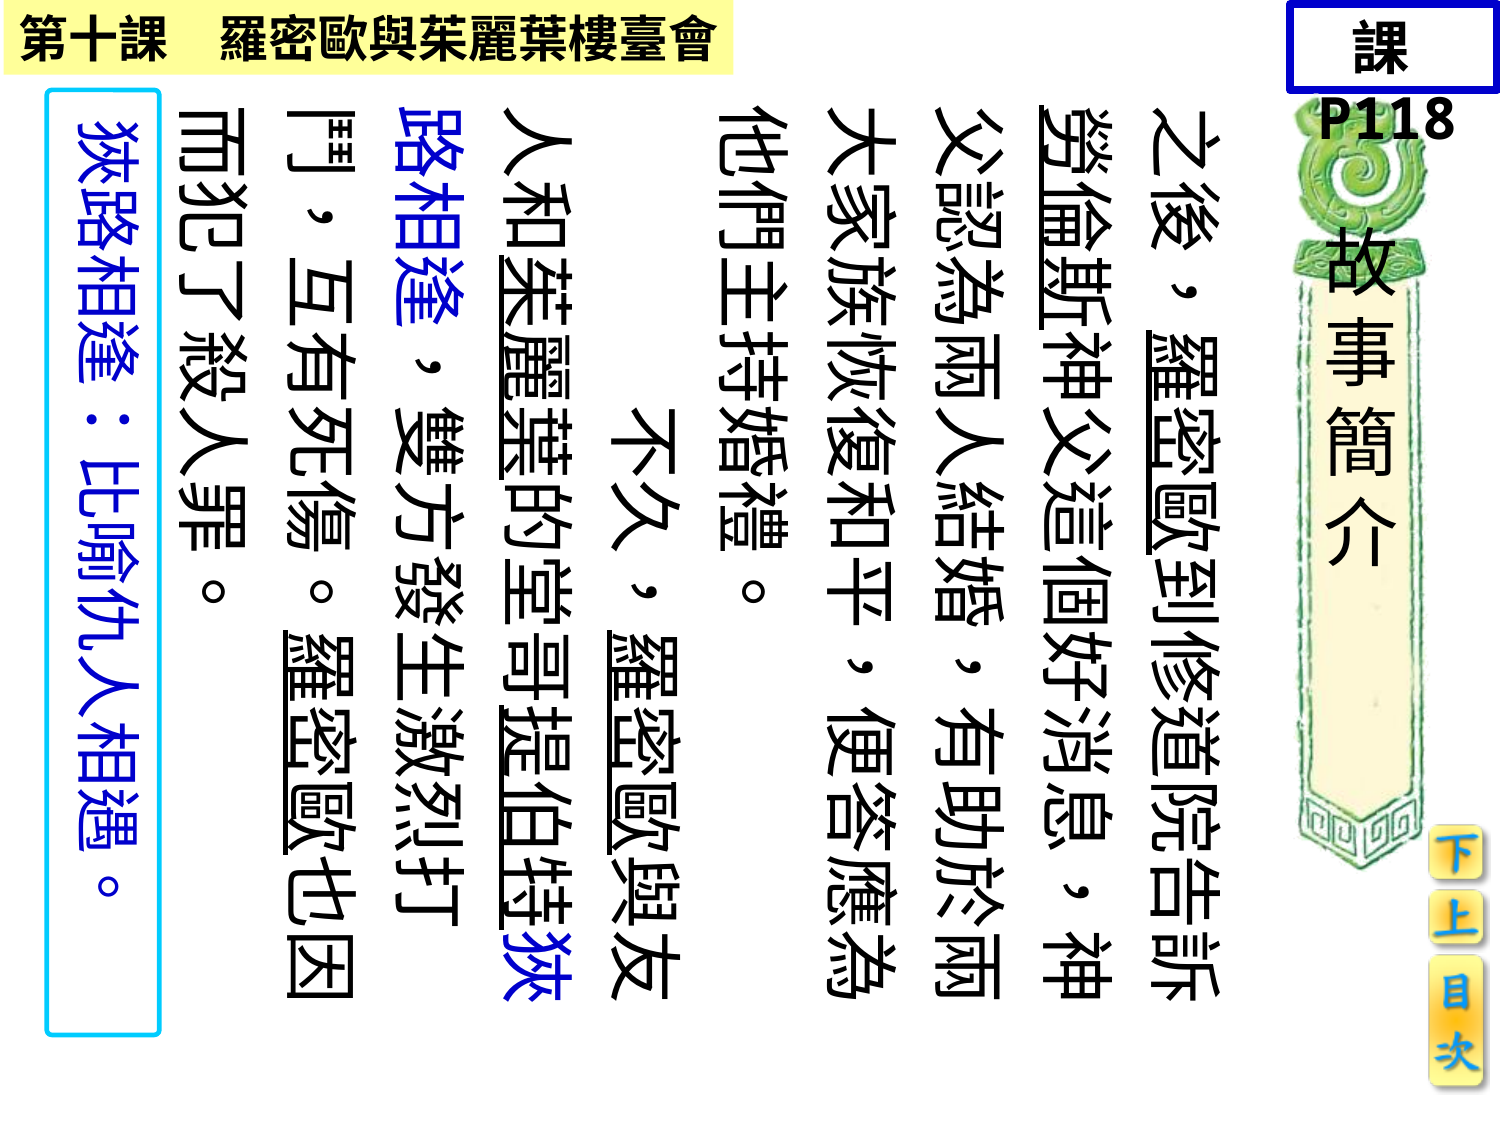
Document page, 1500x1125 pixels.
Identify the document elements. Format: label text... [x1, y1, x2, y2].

text_box 之後，羅密歐到修道院告訴勞倫斯神父這個好消息，神父認為兩人結婚，有助於兩大家族恢復和平，便答應為他們主持婚禮。 不久，羅密歐與友人和茱麗葉的堂哥提伯特狹路相逢，雙方發生激烈打鬥，互有死傷。羅密歐也因而犯了殺人罪。 [155, 89, 1258, 1024]
title 故事簡介 [1298, 208, 1424, 870]
picture [1281, 159, 1491, 1095]
text_box 課P118 [1269, 4, 1500, 159]
text_box [46, 89, 160, 1035]
